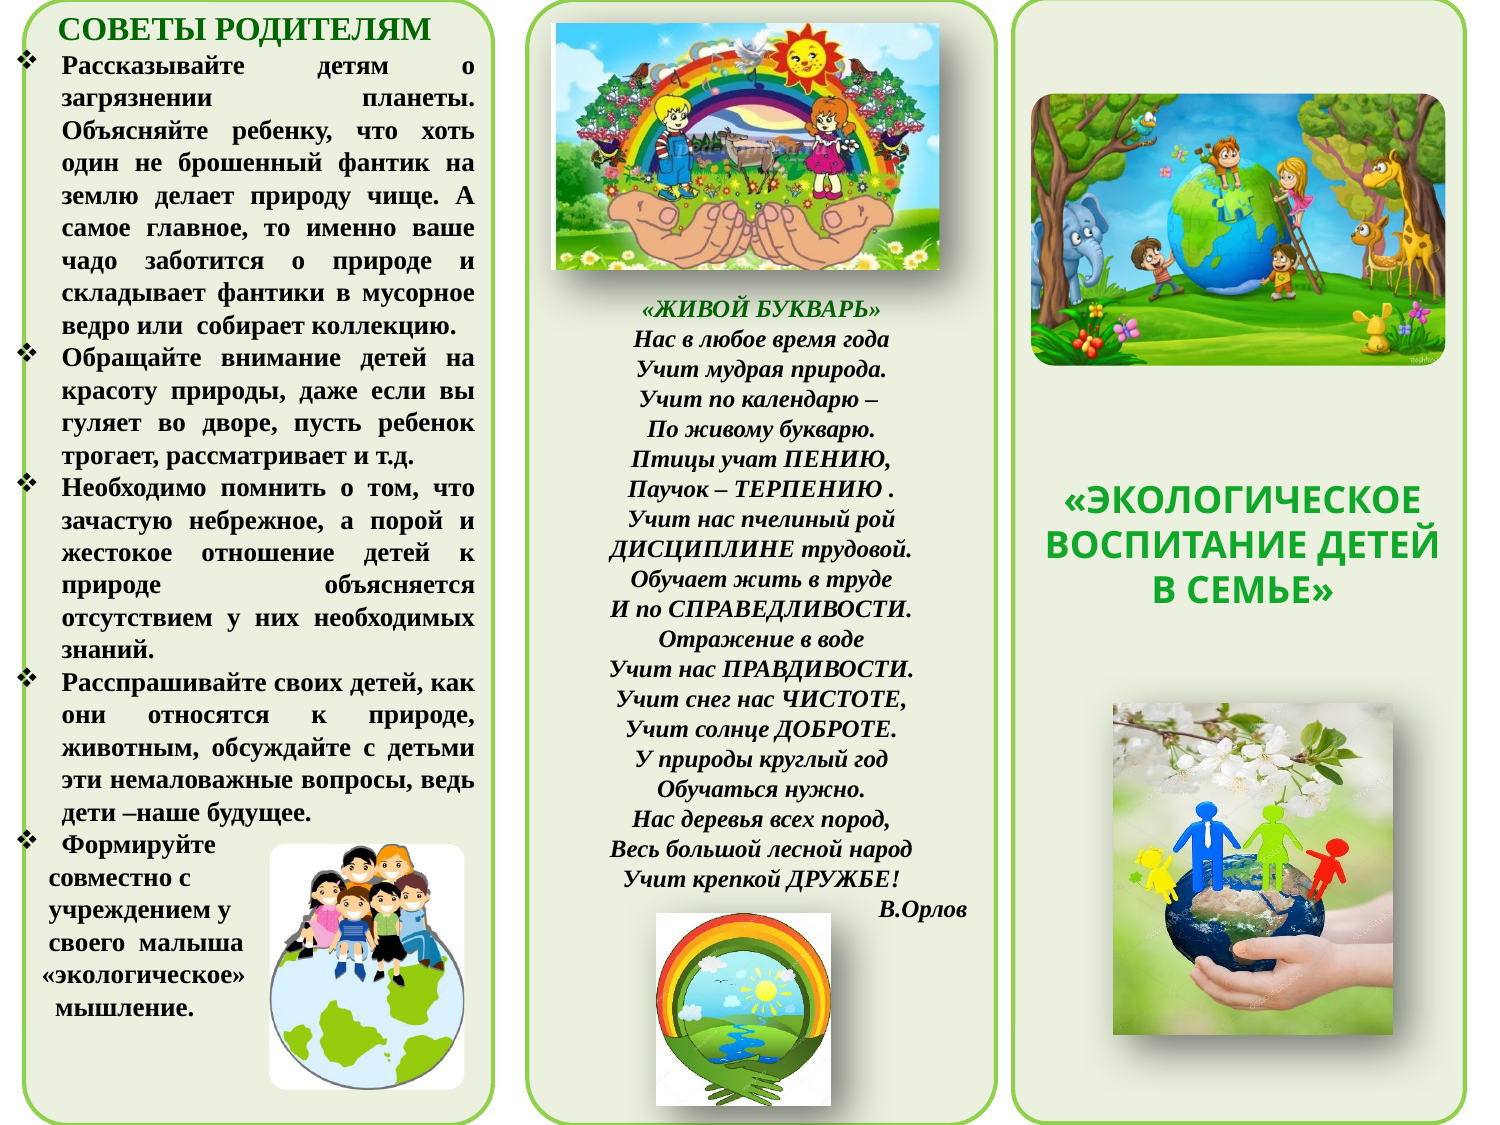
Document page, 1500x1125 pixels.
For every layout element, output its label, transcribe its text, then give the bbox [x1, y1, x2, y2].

text_box [1011, 0, 1467, 1125]
picture [269, 843, 465, 1091]
text_box СОВЕТЫ РОДИТЕЛЯМ Рассказывайте детям о загрязнении планеты. Объясняйте ребенку, что хоть один не брошенный фантик на землю делает природу чище. А самое главное, то именно ваше чадо заботится о природе и складывает фантики в мусорное ведро или собирает коллекцию. Обращайте внимание детей на красоту природы, даже если вы гуляет во дворе, пусть ребенок трогает, рассматривает и т.д. Необходимо помнить о том, что зачастую небрежное, а порой и жестокое отношение детей к природе объясняется отсутствием у них необходимых знаний. Расспрашивайте своих детей, как они относятся к природе, животным, обсуждайте с детьми эти немаловажные вопросы, ведь дети –наше будущее. Формируйте совместно с учреждением у своего малыша «экологическое» мышление. [0, 0, 490, 1094]
text_box «ЖИВОЙ БУКВАРЬ» Нас в любое время года Учит мудрая природа. Учит по календарю – По живому букварю. Птицы учат ПЕНИЮ, Паучок – ТЕРПЕНИЮ . Учит нас пчелиный рой ДИСЦИПЛИНЕ трудовой. Обучает жить в труде И по СПРАВЕДЛИВОСТИ. Отражение в воде Учит нас ПРАВДИВОСТИ. Учит снег нас ЧИСТОТЕ, Учит солнце ДОБРОТЕ. У природы круглый год Обучаться нужно. Нас деревья всех пород, Весь большой лесной народ Учит крепкой ДРУЖБЕ! В.Орлов [525, 0, 999, 1125]
picture [550, 23, 940, 270]
picture [655, 913, 831, 1107]
text_box [23, 22, 496, 1125]
text_box «ЭКОЛОГИЧЕСКОЕ ВОСПИТАНИЕ ДЕТЕЙ В СЕМЬЕ» [1019, 468, 1466, 619]
picture [1113, 702, 1394, 1035]
picture [1030, 93, 1446, 366]
